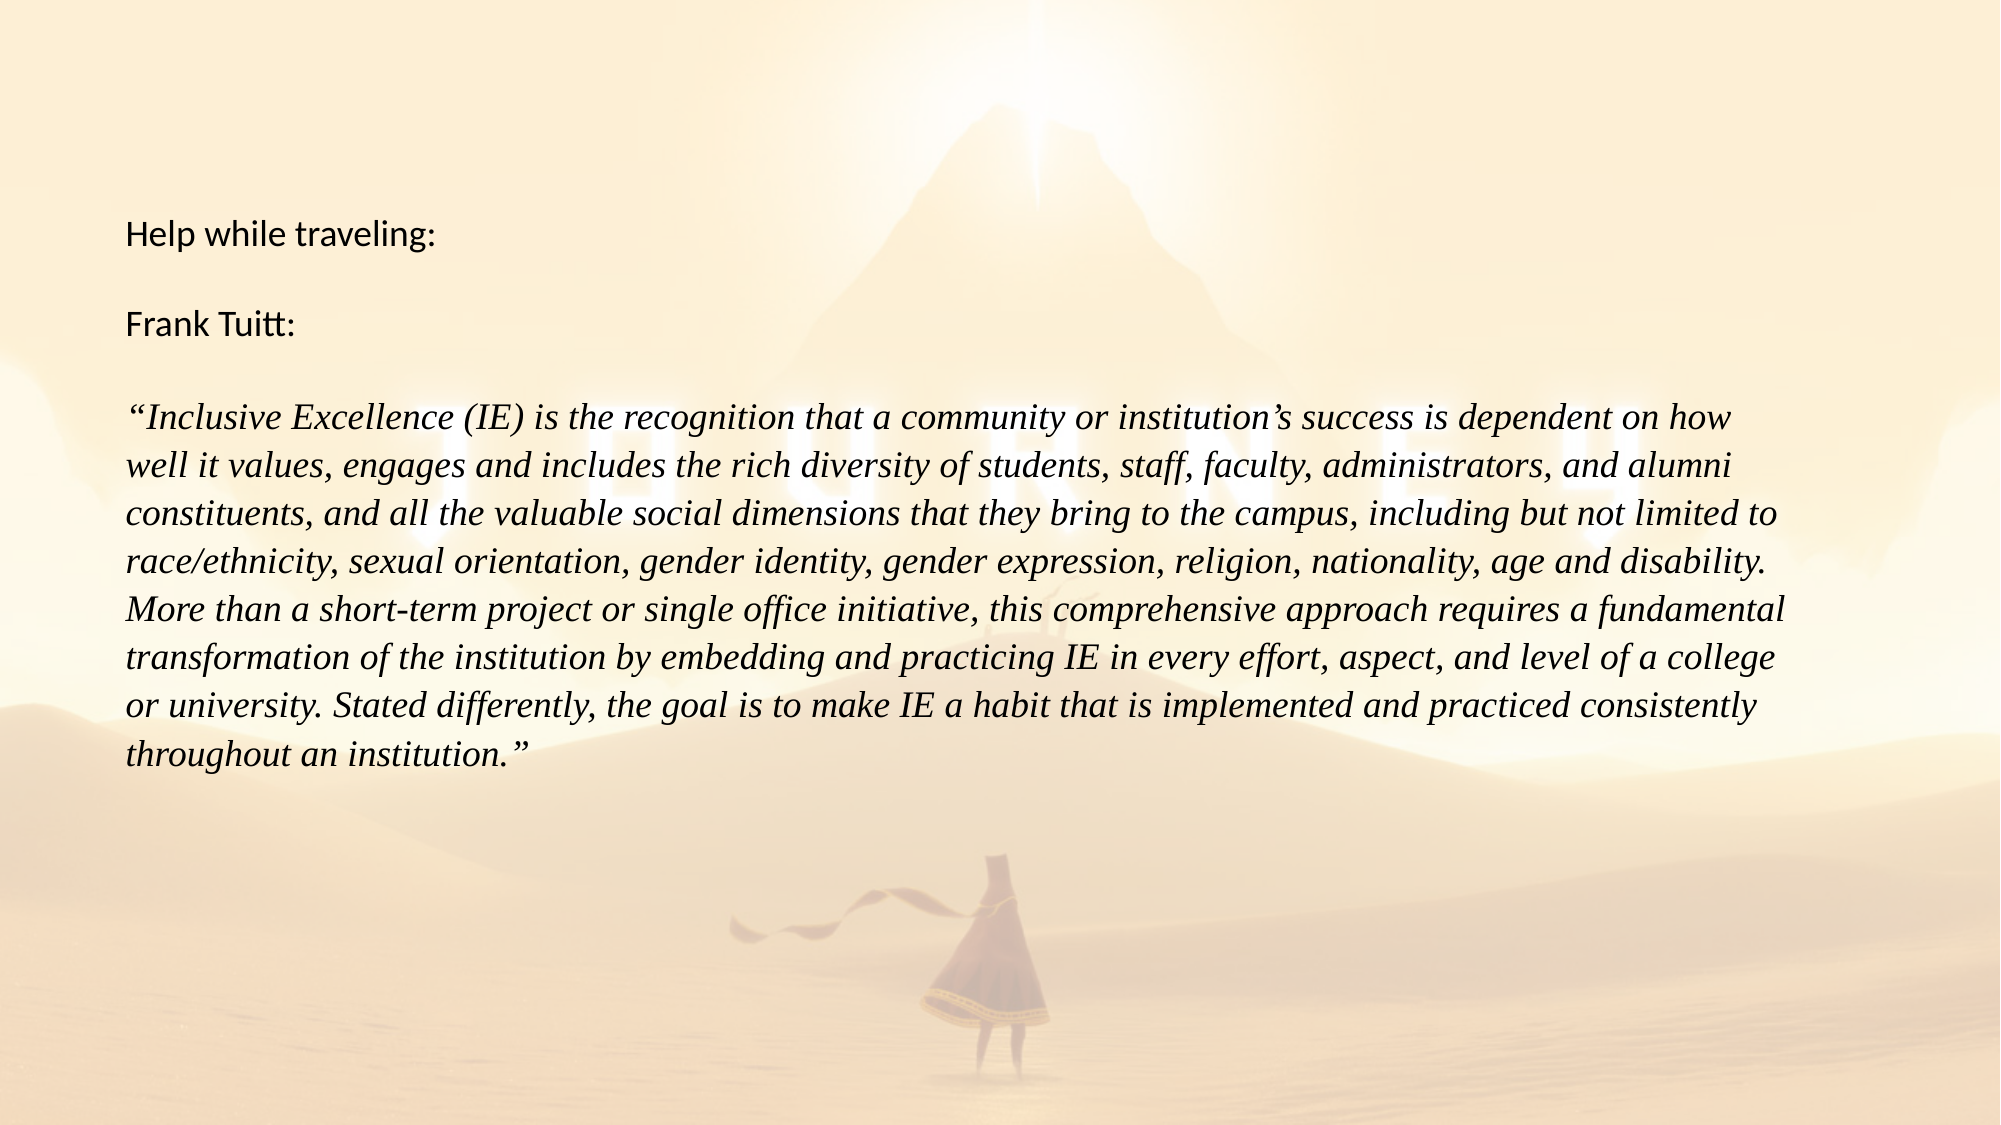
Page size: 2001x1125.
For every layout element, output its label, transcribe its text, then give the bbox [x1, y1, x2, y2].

text_box Help while traveling: Frank Tuitt: “Inclusive Excellence (IE) is the recognition that a community or institution’s success is dependent on how well it values, engages and includes the rich diversity of students, staff, faculty, administrators, and alumni constituents, and all the valuable social dimensions that they bring to the campus, including but not limited to race/ethnicity, sexual orientation, gender identity, gender expression, religion, nationality, age and disability. More than a short-term project or single office initiative, this comprehensive approach requires a fundamental transformation of the institution by embedding and practicing IE in every effort, aspect, and level of a college or university. Stated differently, the goal is to make IE a habit that is implemented and practiced consistently throughout an institution.” [110, 201, 1806, 843]
